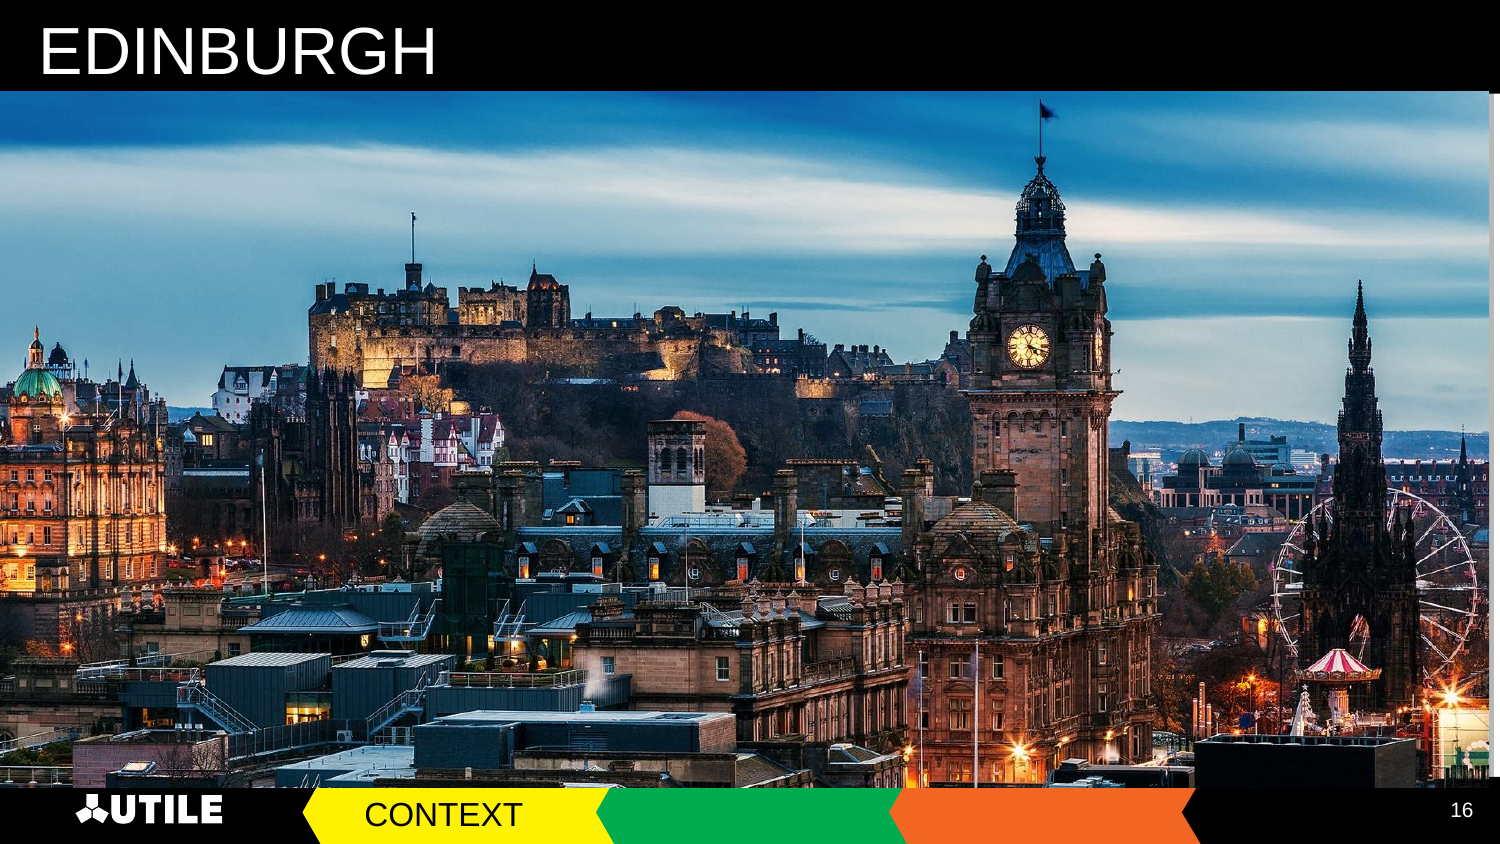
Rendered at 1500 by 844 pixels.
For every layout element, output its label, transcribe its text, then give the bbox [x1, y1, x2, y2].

picture [0, 90, 1494, 788]
picture [74, 789, 223, 825]
title EDINBURGH [23, 0, 1425, 89]
slide_number ‹#› [1359, 794, 1489, 832]
